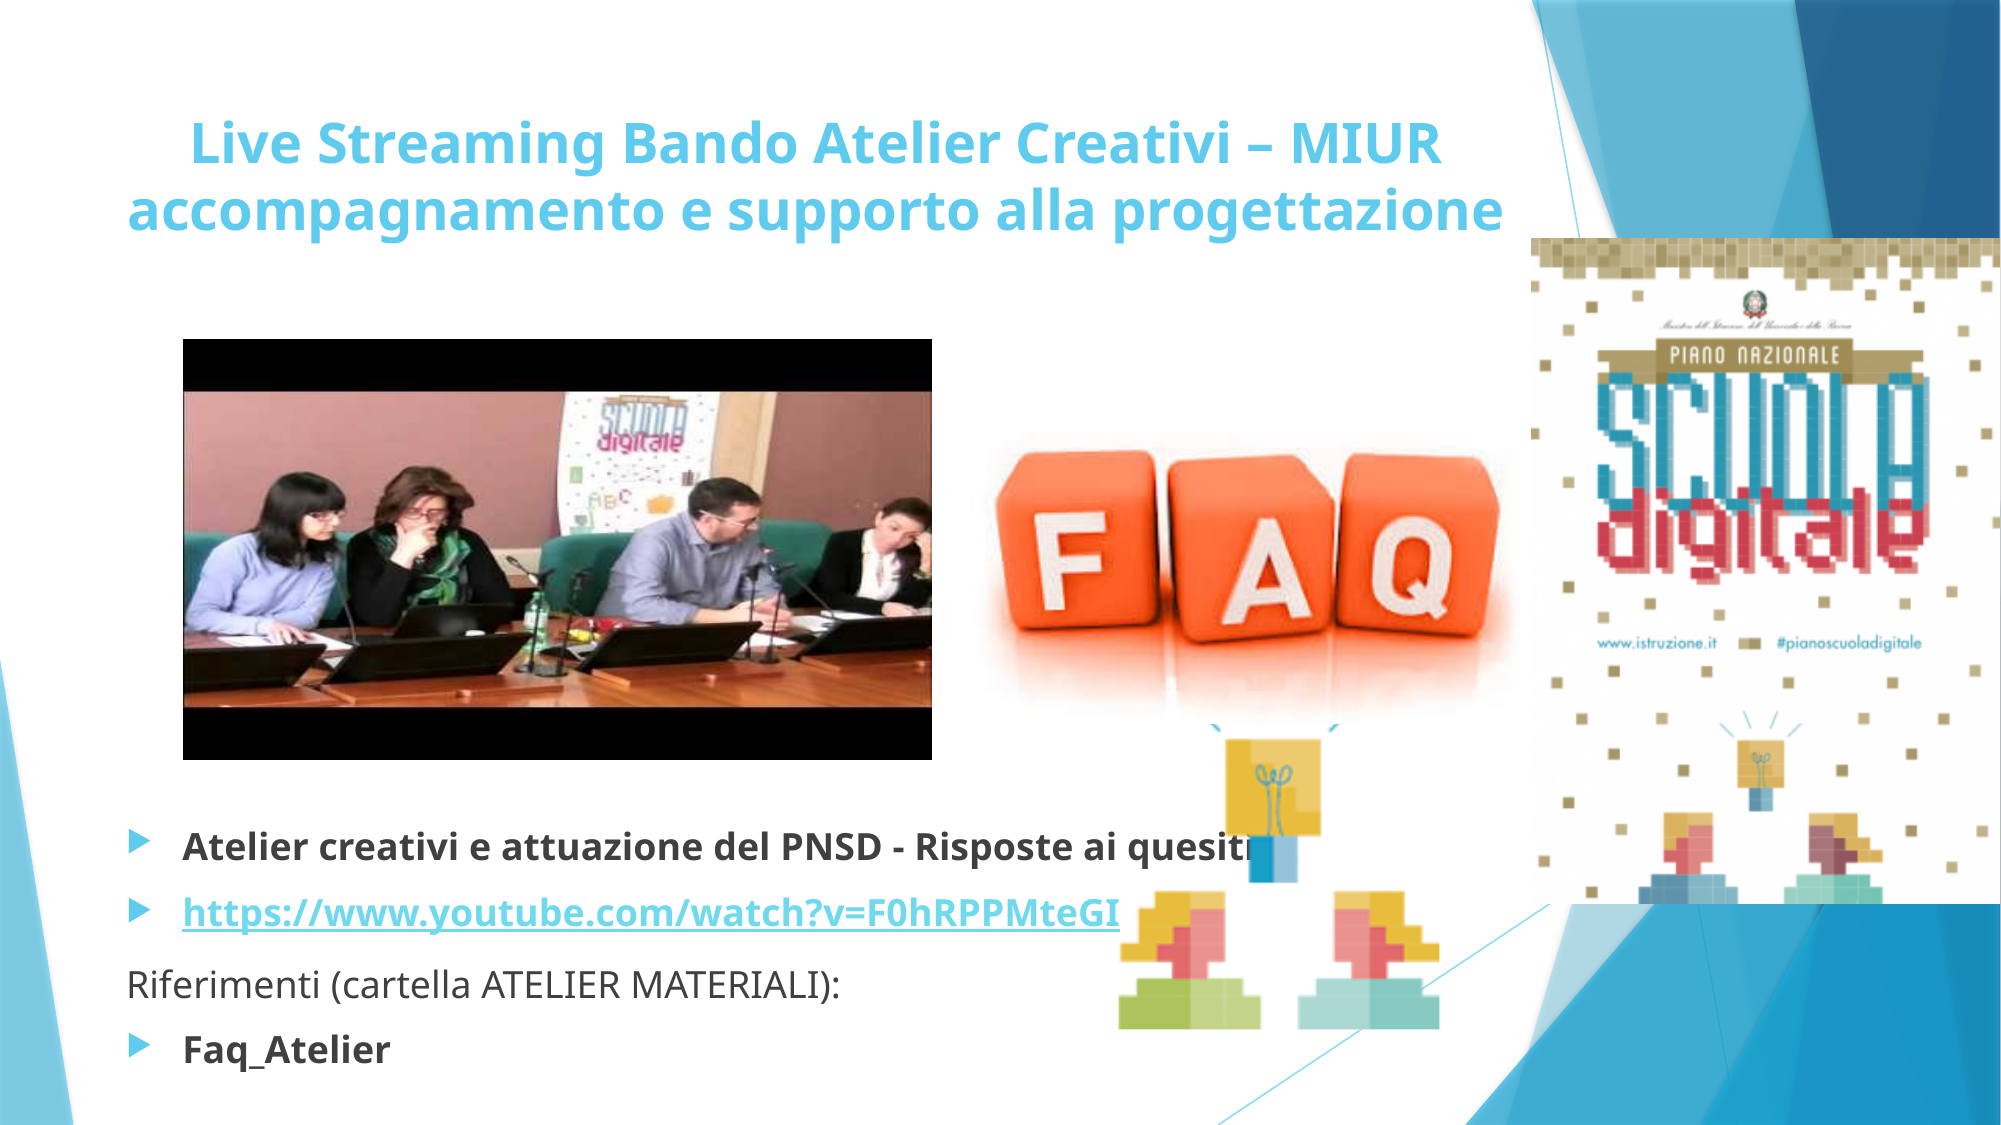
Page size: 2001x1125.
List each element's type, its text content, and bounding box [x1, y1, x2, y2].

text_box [182, 337, 934, 761]
list Atelier creativi e attuazione del PNSD - Risposte ai quesiti https://www.youtube.com/watch?v=F0hRPPMteGI Riferimenti (cartella ATELIER MATERIALI): Faq_Atelier [111, 354, 1522, 1092]
title Live Streaming Bando Atelier Creativi – MIUR accompagnamento e supporto alla progettazione [111, 99, 1522, 317]
picture [970, 431, 1527, 1125]
picture [1530, 237, 2000, 905]
